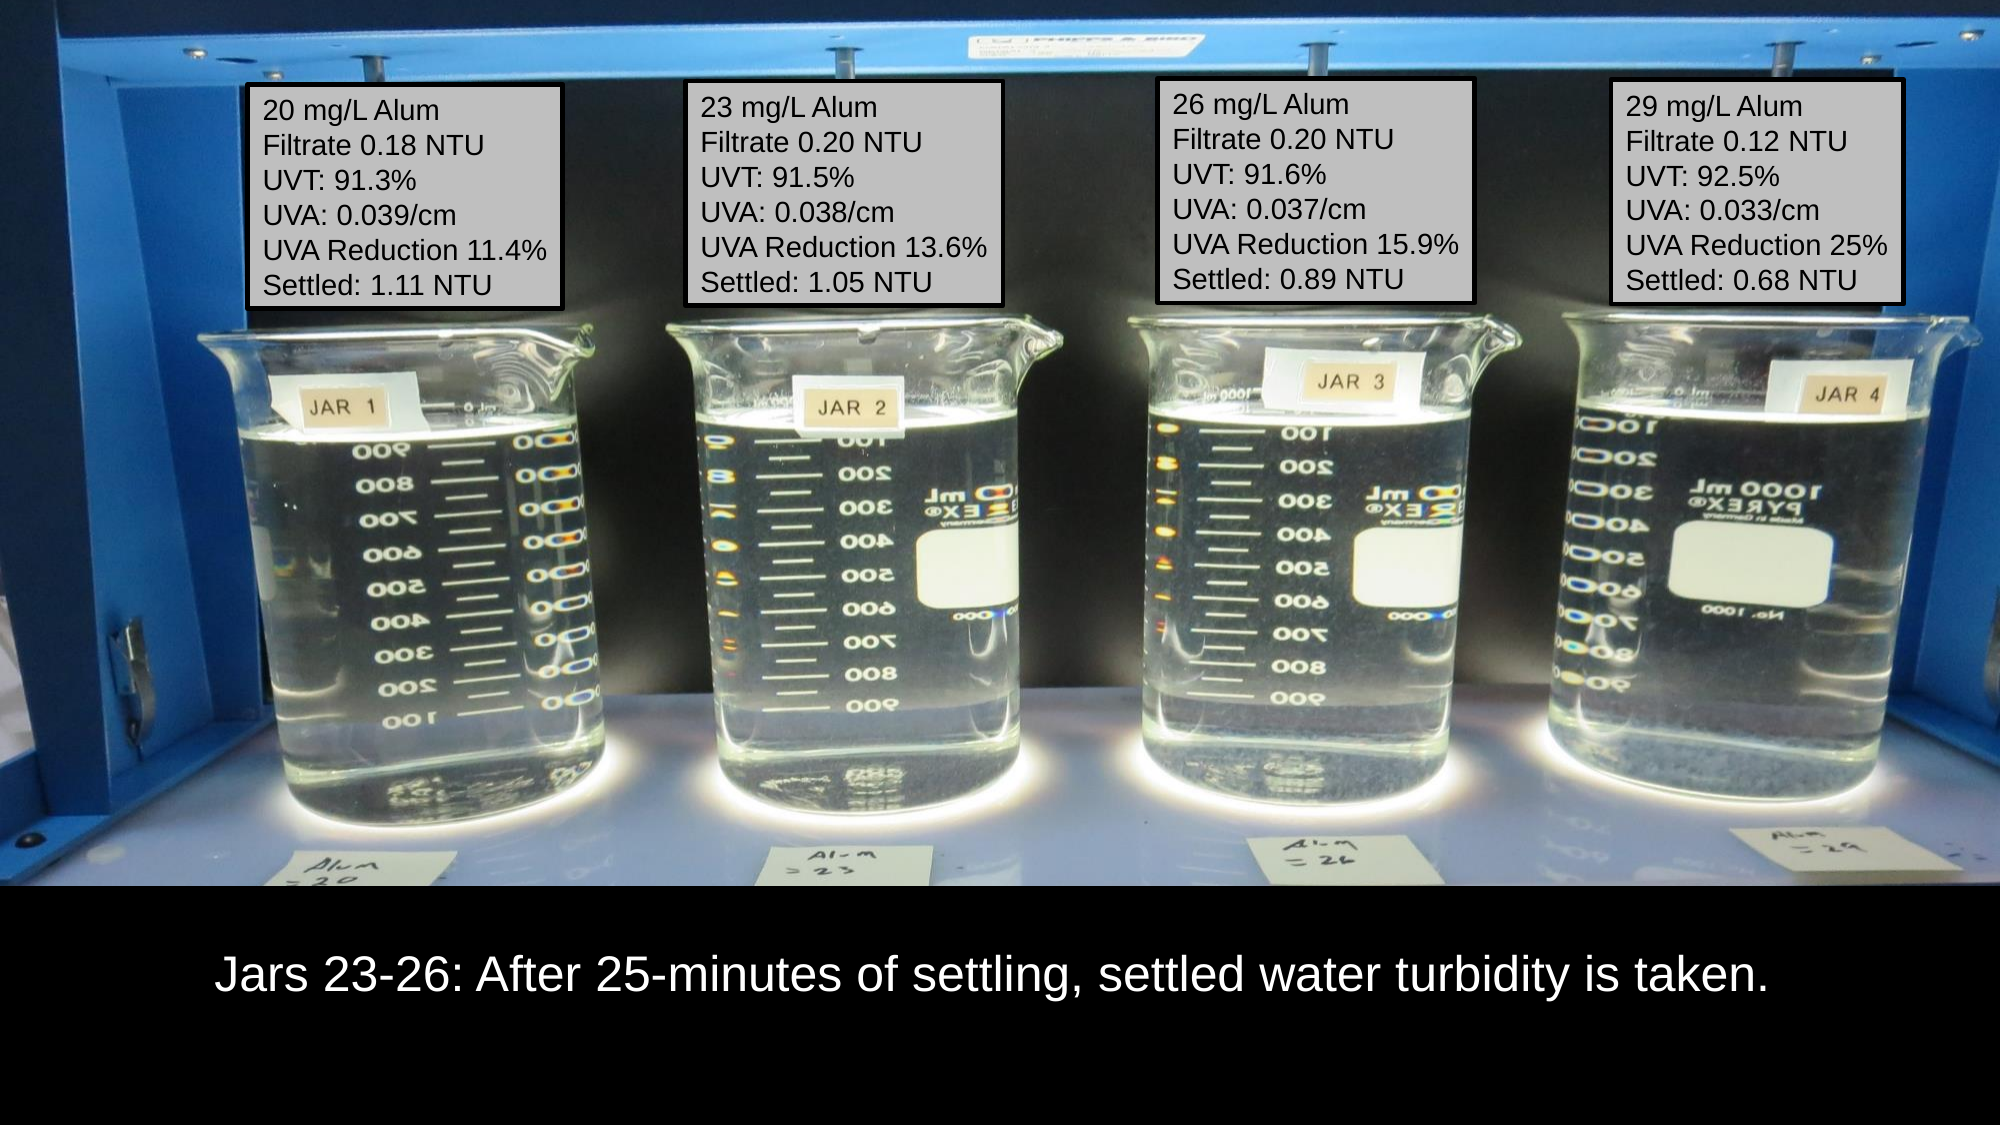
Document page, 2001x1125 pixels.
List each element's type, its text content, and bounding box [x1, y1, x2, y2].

title Jars 23-26: After 25-minutes of settling, settled water turbidity is taken. [137, 907, 1863, 1043]
picture [0, 0, 2000, 886]
